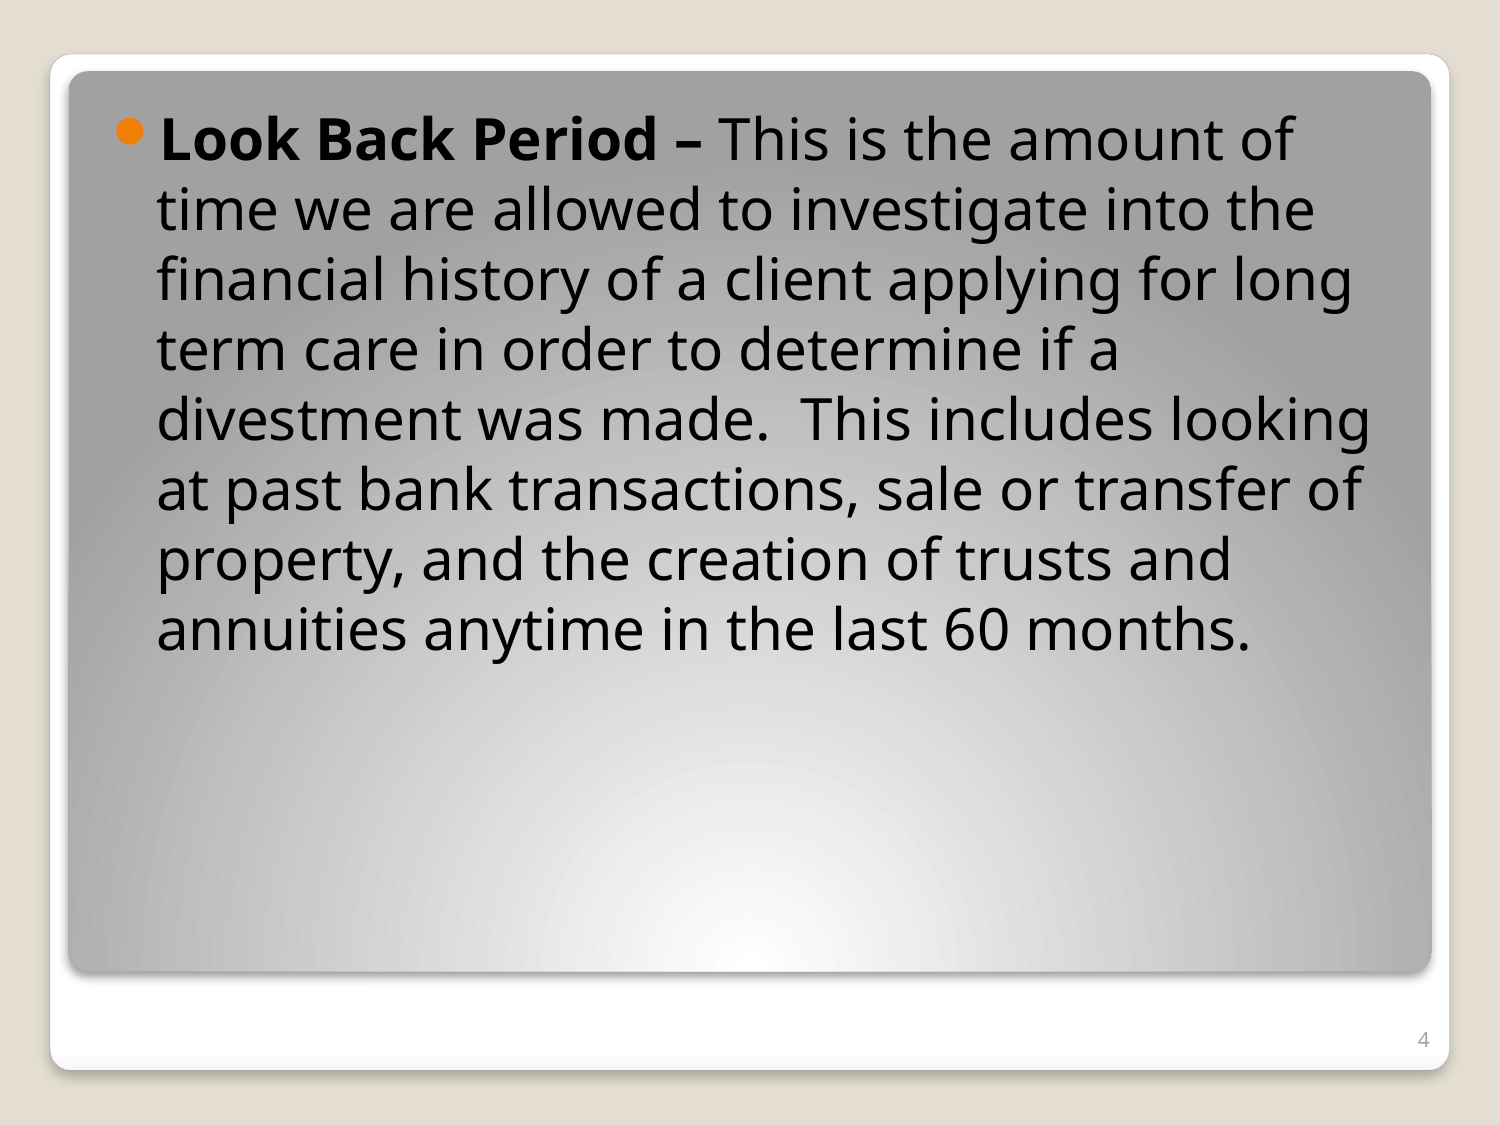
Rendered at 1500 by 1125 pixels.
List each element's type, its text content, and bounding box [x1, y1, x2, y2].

list Look Back Period – This is the amount of time we are allowed to investigate into the financial history of a client applying for long term care in order to determine if a divestment was made. This includes looking at past bank transactions, sale or transfer of property, and the creation of trusts and annuities anytime in the last 60 months. [82, 86, 1425, 774]
title [82, 817, 1425, 990]
slide_number 4 [1369, 1002, 1445, 1063]
